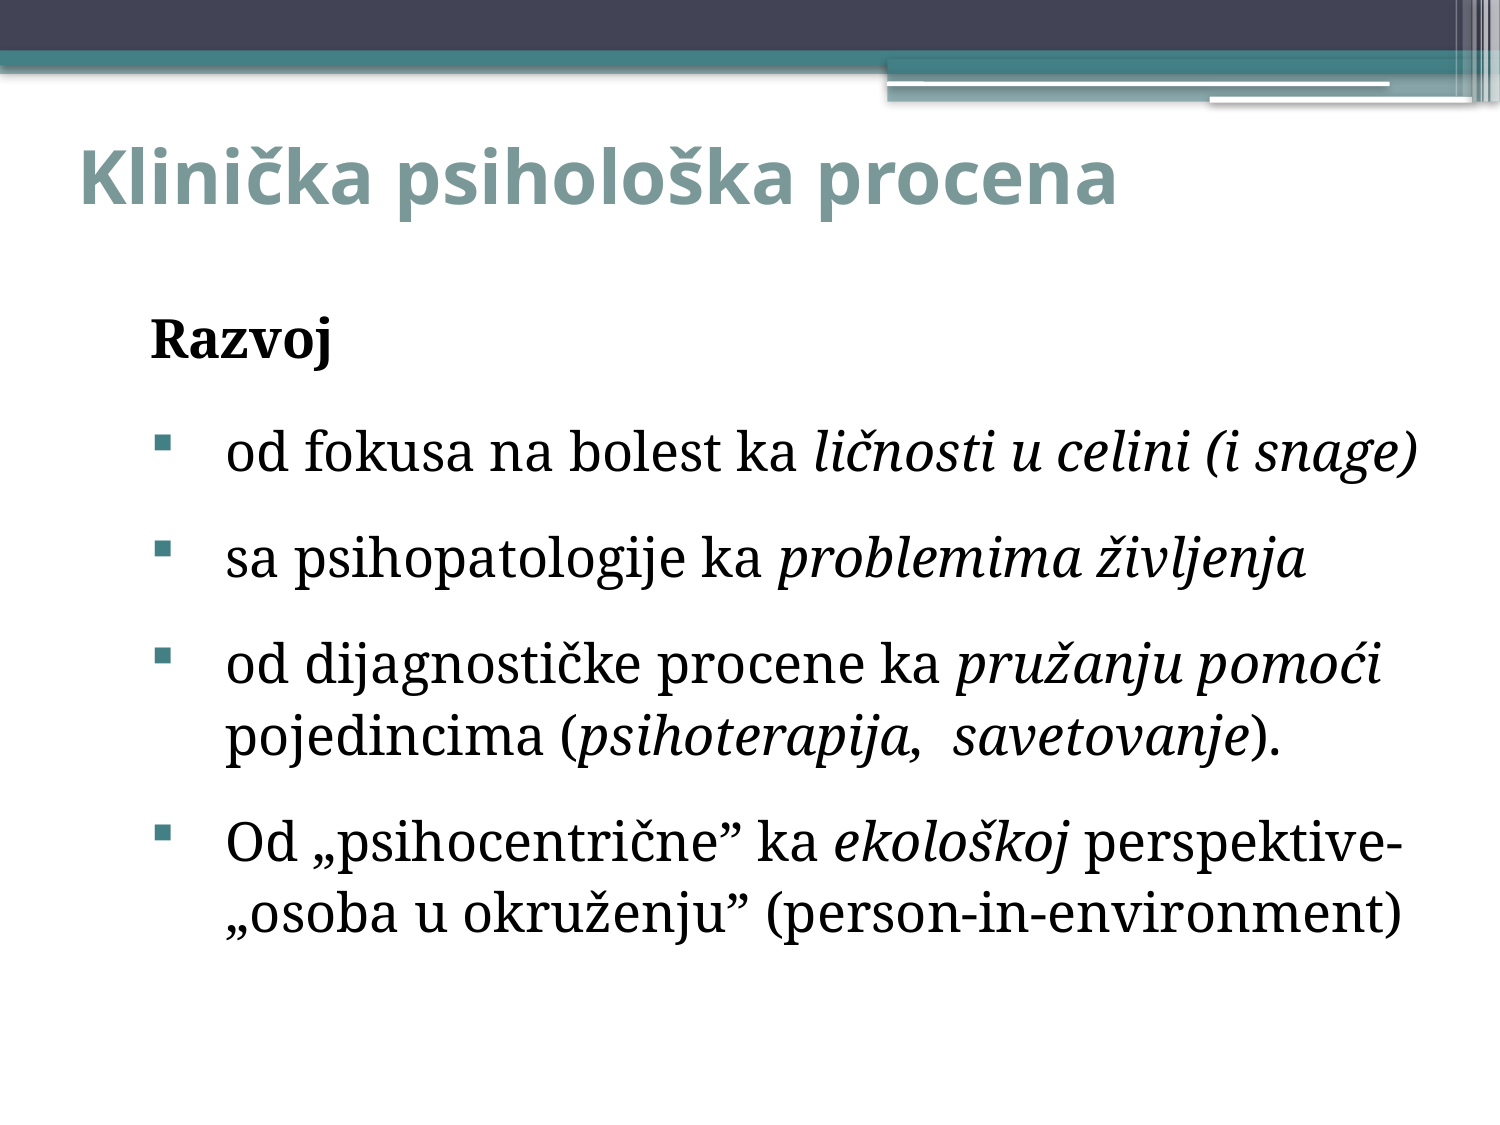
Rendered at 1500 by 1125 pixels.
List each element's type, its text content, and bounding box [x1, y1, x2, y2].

title Klinička psihološka procena [62, 87, 1413, 263]
list Razvoj od fokusa na bolest ka ličnosti u celini (i snage) sa psihopatologije ka problemima življenja od dijagnostičke procene ka pružanju pomoći pojedincima (psihoterapija, savetovanje). Od „psihocentrične” ka ekološkoj perspektive- „osoba u okruženju” (person-in-environment) [135, 290, 1445, 1001]
